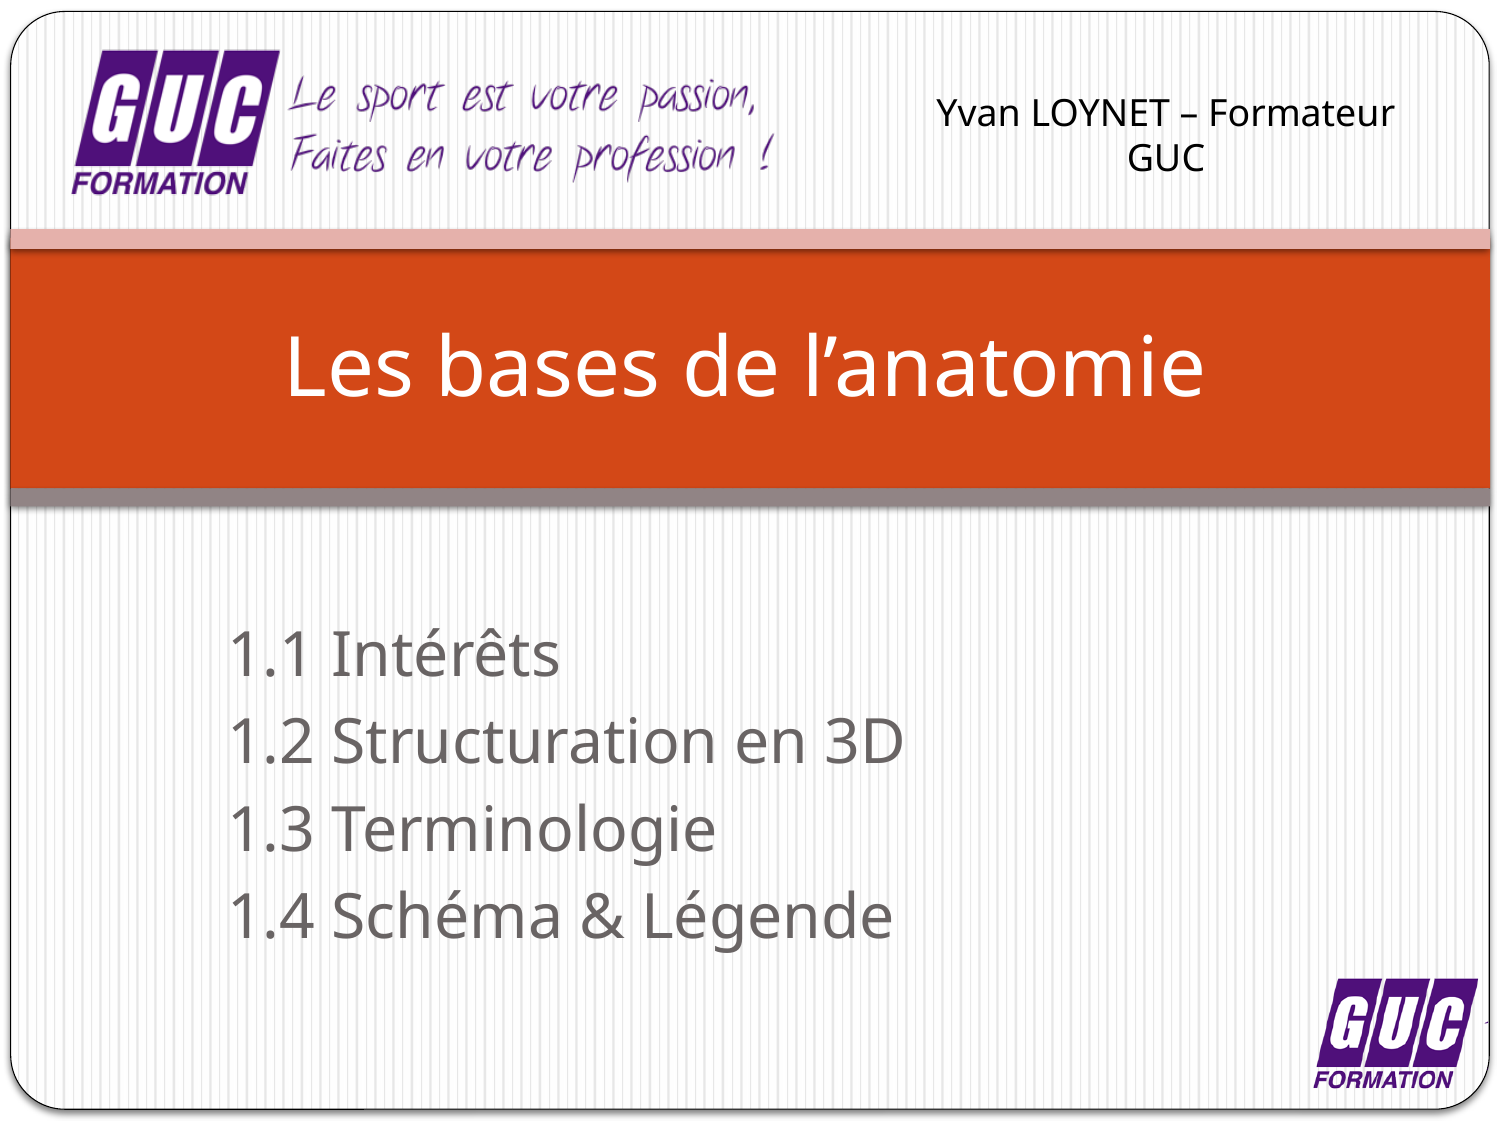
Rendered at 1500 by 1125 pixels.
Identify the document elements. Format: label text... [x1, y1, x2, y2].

title Les bases de l’anatomie [70, 246, 1421, 488]
picture [1312, 973, 1489, 1090]
picture [70, 43, 798, 200]
subtitle 1.1 Intérêts 1.2 Structuration en 3D 1.3 Terminologie 1.4 Schéma & Légende [212, 607, 1263, 961]
text_box Yvan LOYNET – Formateur GUC [902, 81, 1430, 187]
